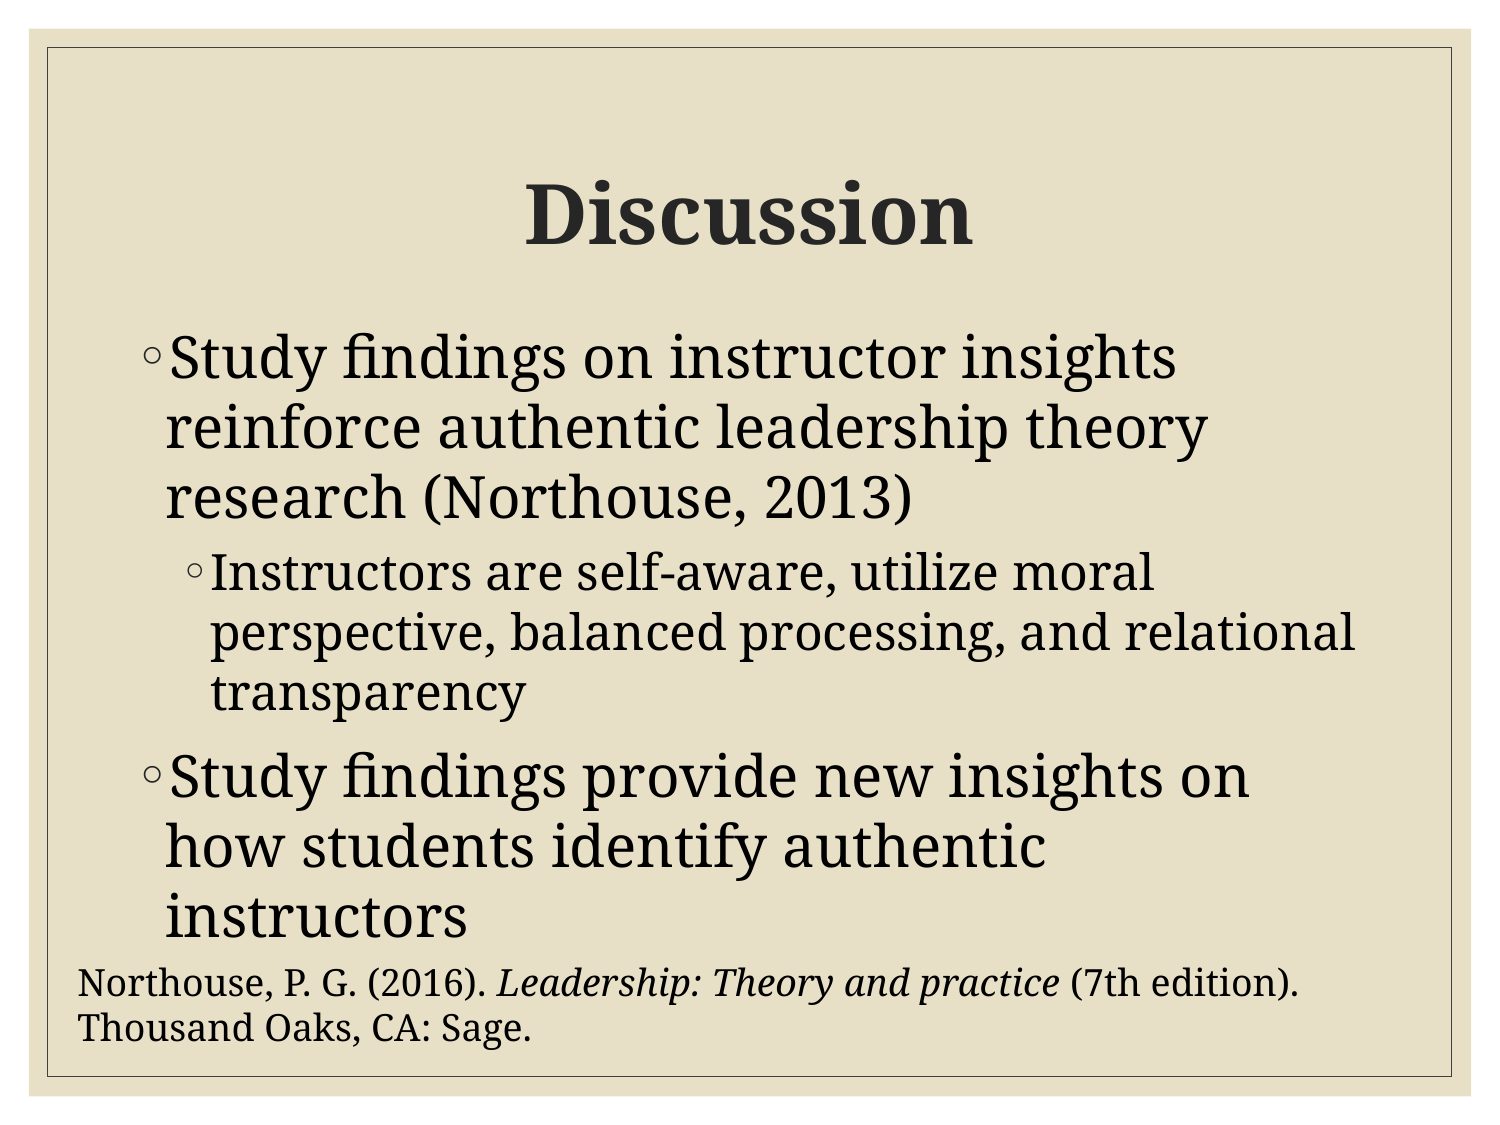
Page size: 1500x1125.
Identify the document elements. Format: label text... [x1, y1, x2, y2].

list Study findings on instructor insights reinforce authentic leadership theory research (Northouse, 2013) Instructors are self-aware, utilize moral perspective, balanced processing, and relational transparency Study findings provide new insights on how students identify authentic instructors [120, 312, 1380, 951]
title Discussion [120, 105, 1380, 312]
text_box Northouse, P. G. (2016). Leadership: Theory and practice (7th edition). Thousand Oaks, CA: Sage. [62, 951, 1438, 1057]
